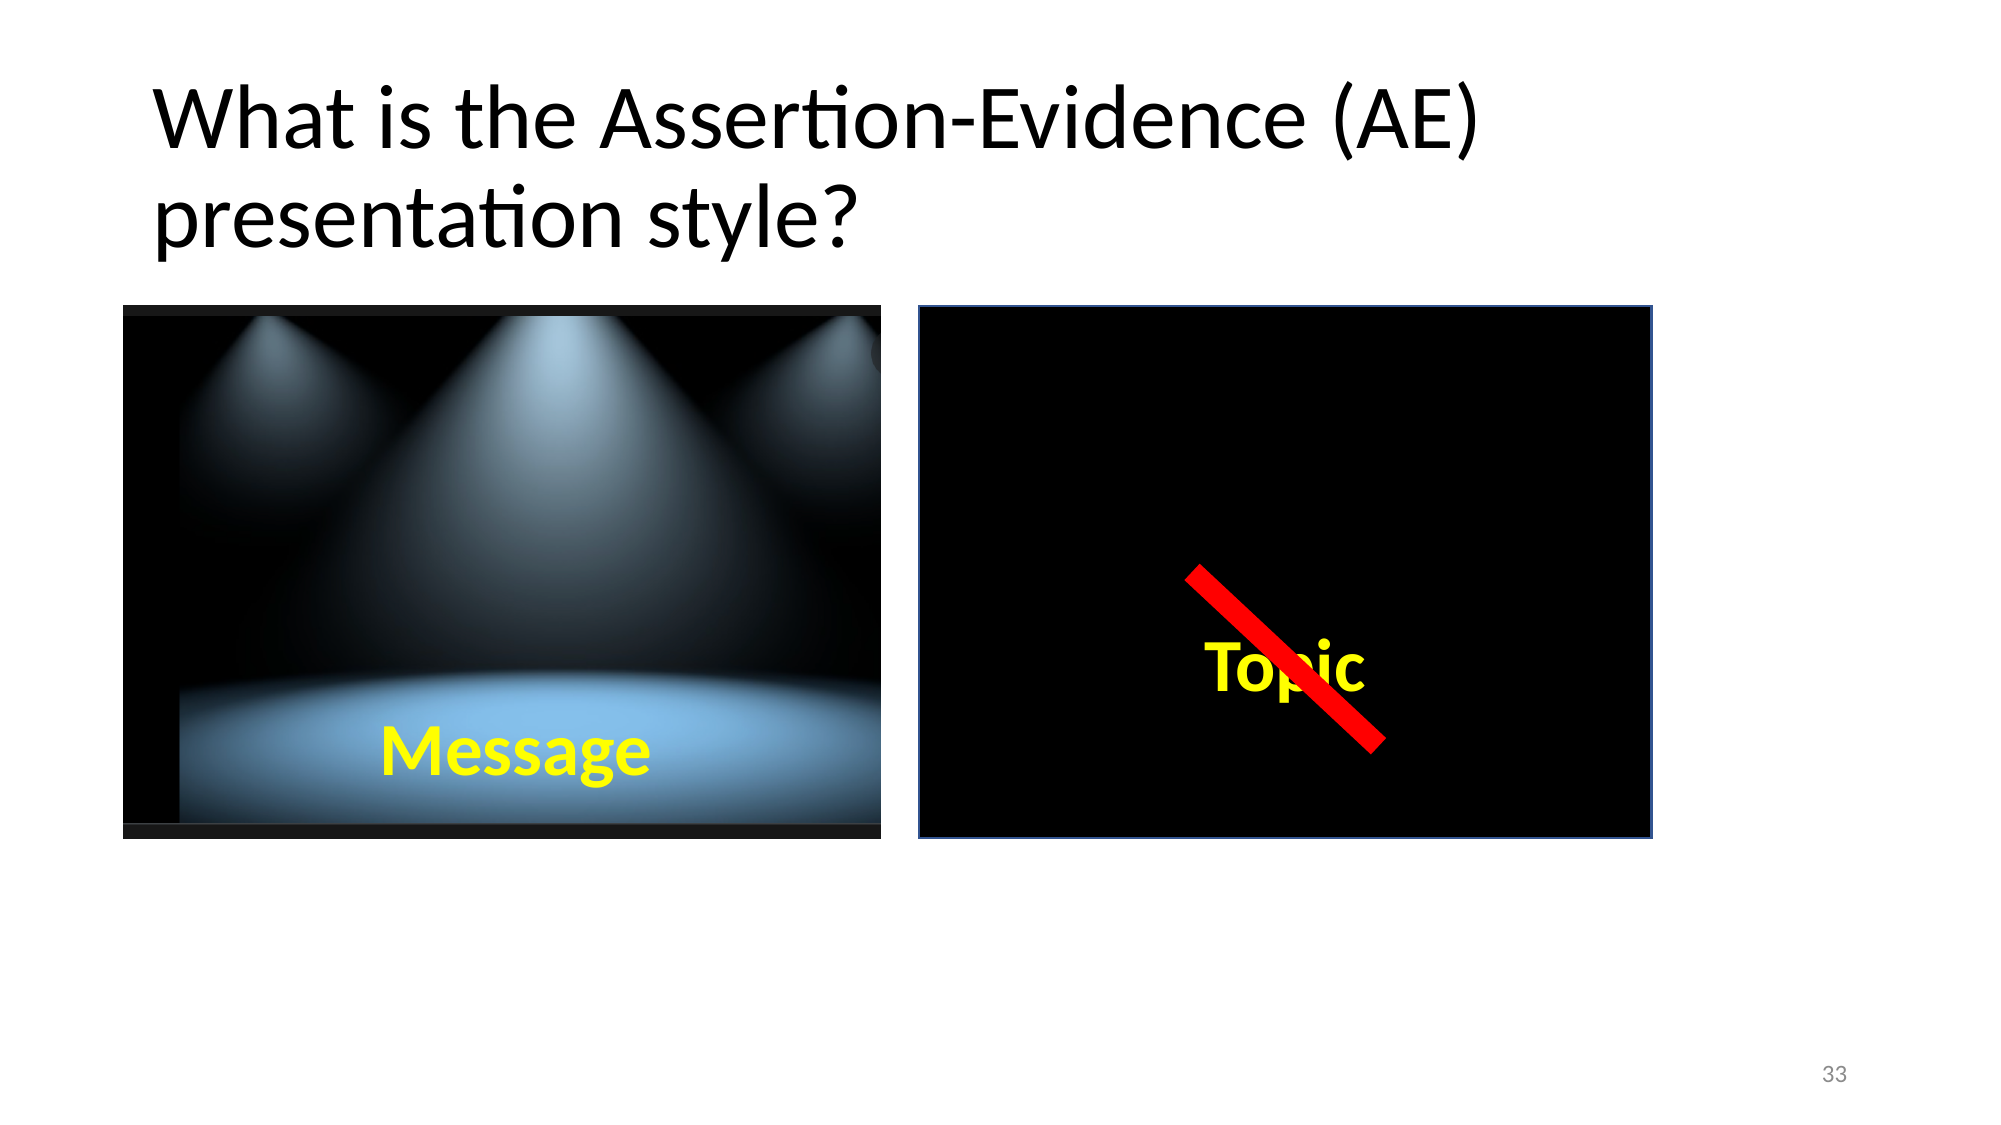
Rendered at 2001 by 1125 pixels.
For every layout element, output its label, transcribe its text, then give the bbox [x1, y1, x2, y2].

slide_number 33 [1412, 1042, 1863, 1103]
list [123, 305, 881, 839]
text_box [1191, 571, 1379, 747]
text_box Topic [918, 305, 1653, 839]
title What is the Assertion-Evidence (AE) presentation style? [137, 59, 1863, 278]
